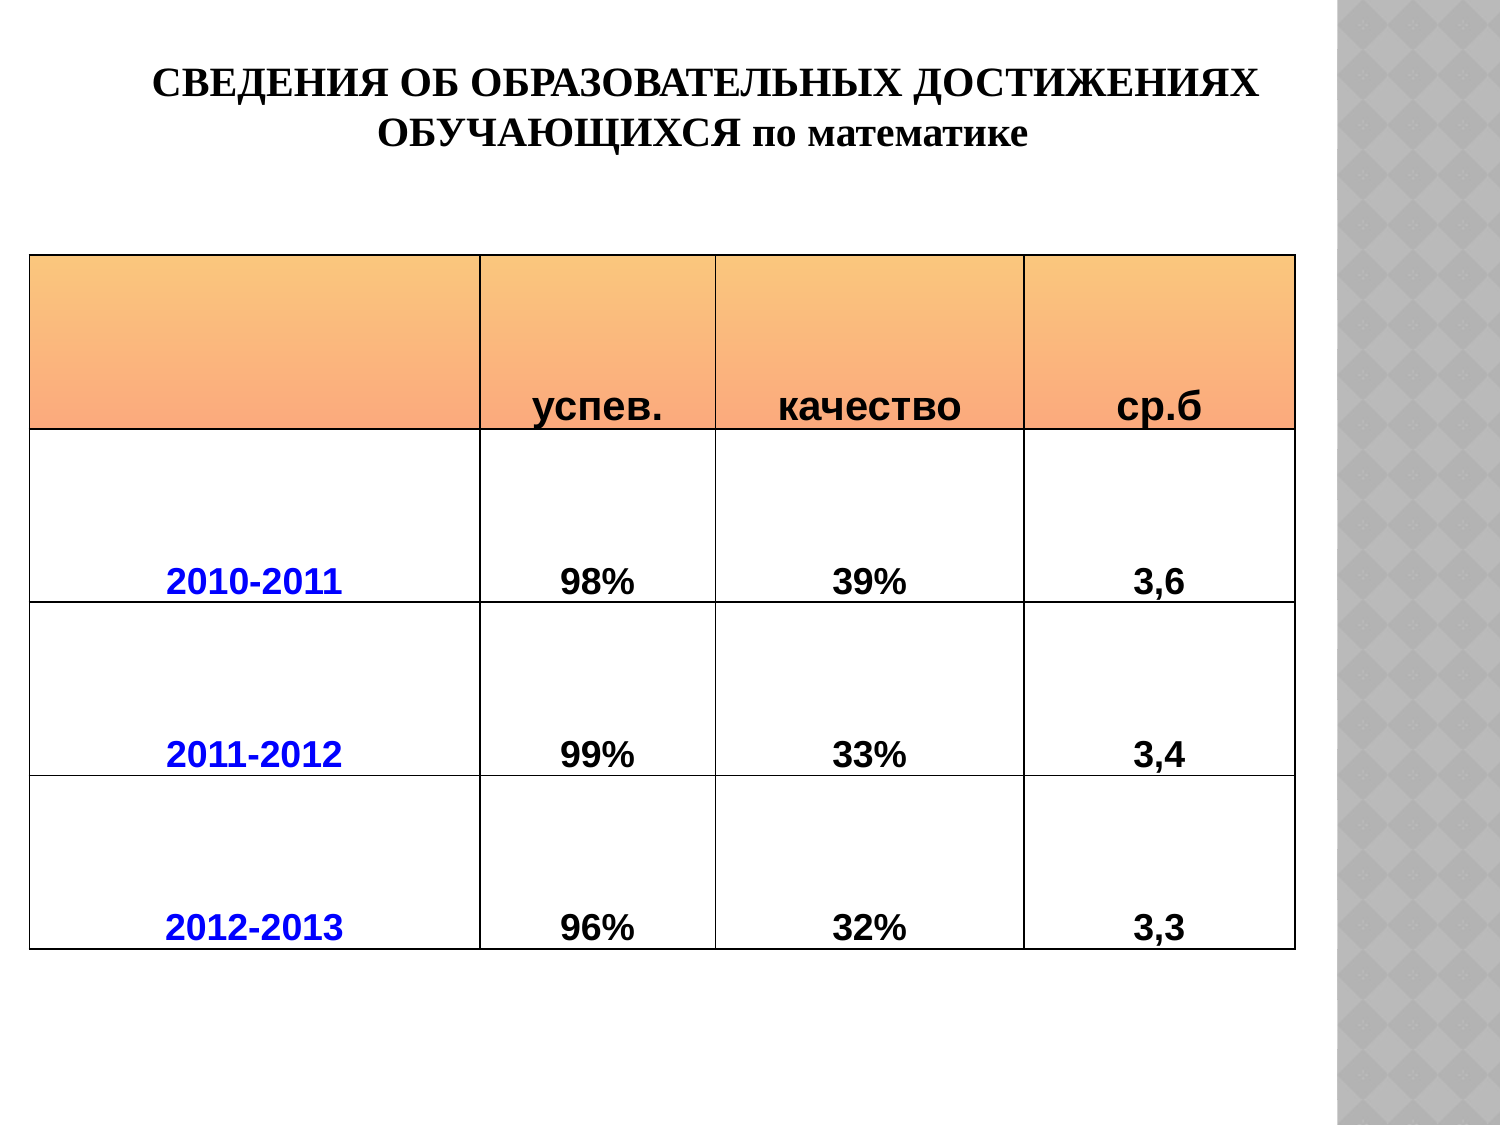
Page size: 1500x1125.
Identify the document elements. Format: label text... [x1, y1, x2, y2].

table_cell 2011-2012 [30, 603, 479, 775]
table_cell 3,3 [1025, 776, 1294, 948]
table_cell 98% [481, 430, 715, 601]
table_header ср.б [1025, 256, 1294, 428]
table_cell 2010-2011 [30, 430, 479, 601]
table_cell 3,6 [1025, 430, 1294, 601]
table_cell 99% [481, 603, 715, 775]
table_cell 2012-2013 [30, 776, 479, 948]
table_cell 33% [716, 603, 1023, 775]
table_header успев. [481, 256, 715, 428]
table_cell 3,4 [1025, 603, 1294, 775]
text_box СВЕДЕНИЯ ОБ ОБРАЗОВАТЕЛЬНЫХ ДОСТИЖЕНИЯХ ОБУЧАЮЩИХСЯ по математике [76, 47, 1329, 208]
table_cell 96% [481, 776, 715, 948]
table_header качество [716, 256, 1023, 428]
table_cell 32% [716, 776, 1023, 948]
table_header [30, 256, 479, 428]
table_cell 39% [716, 430, 1023, 601]
